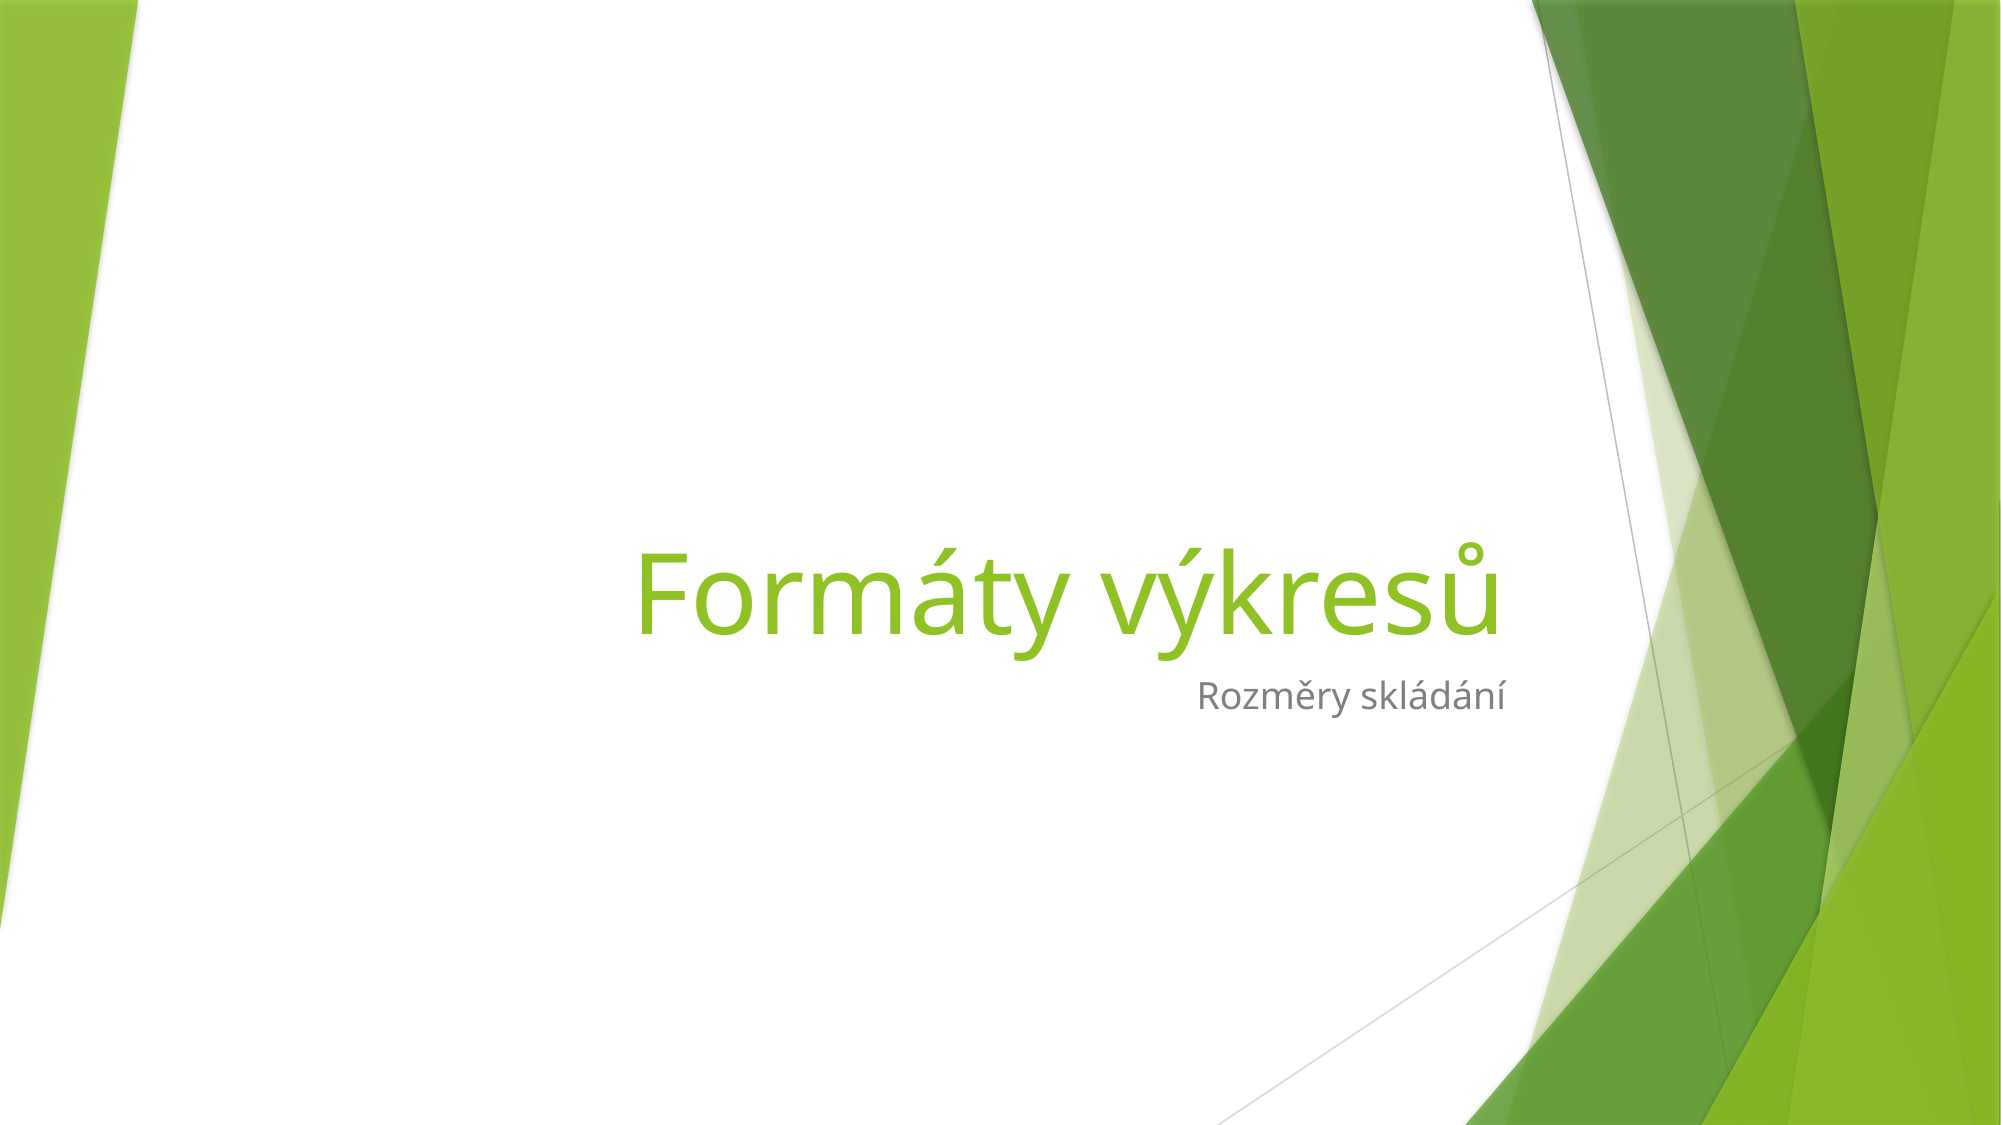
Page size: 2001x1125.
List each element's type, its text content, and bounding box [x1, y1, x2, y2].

subtitle Rozměry skládání [247, 664, 1522, 845]
title Formáty výkresů [247, 394, 1522, 664]
